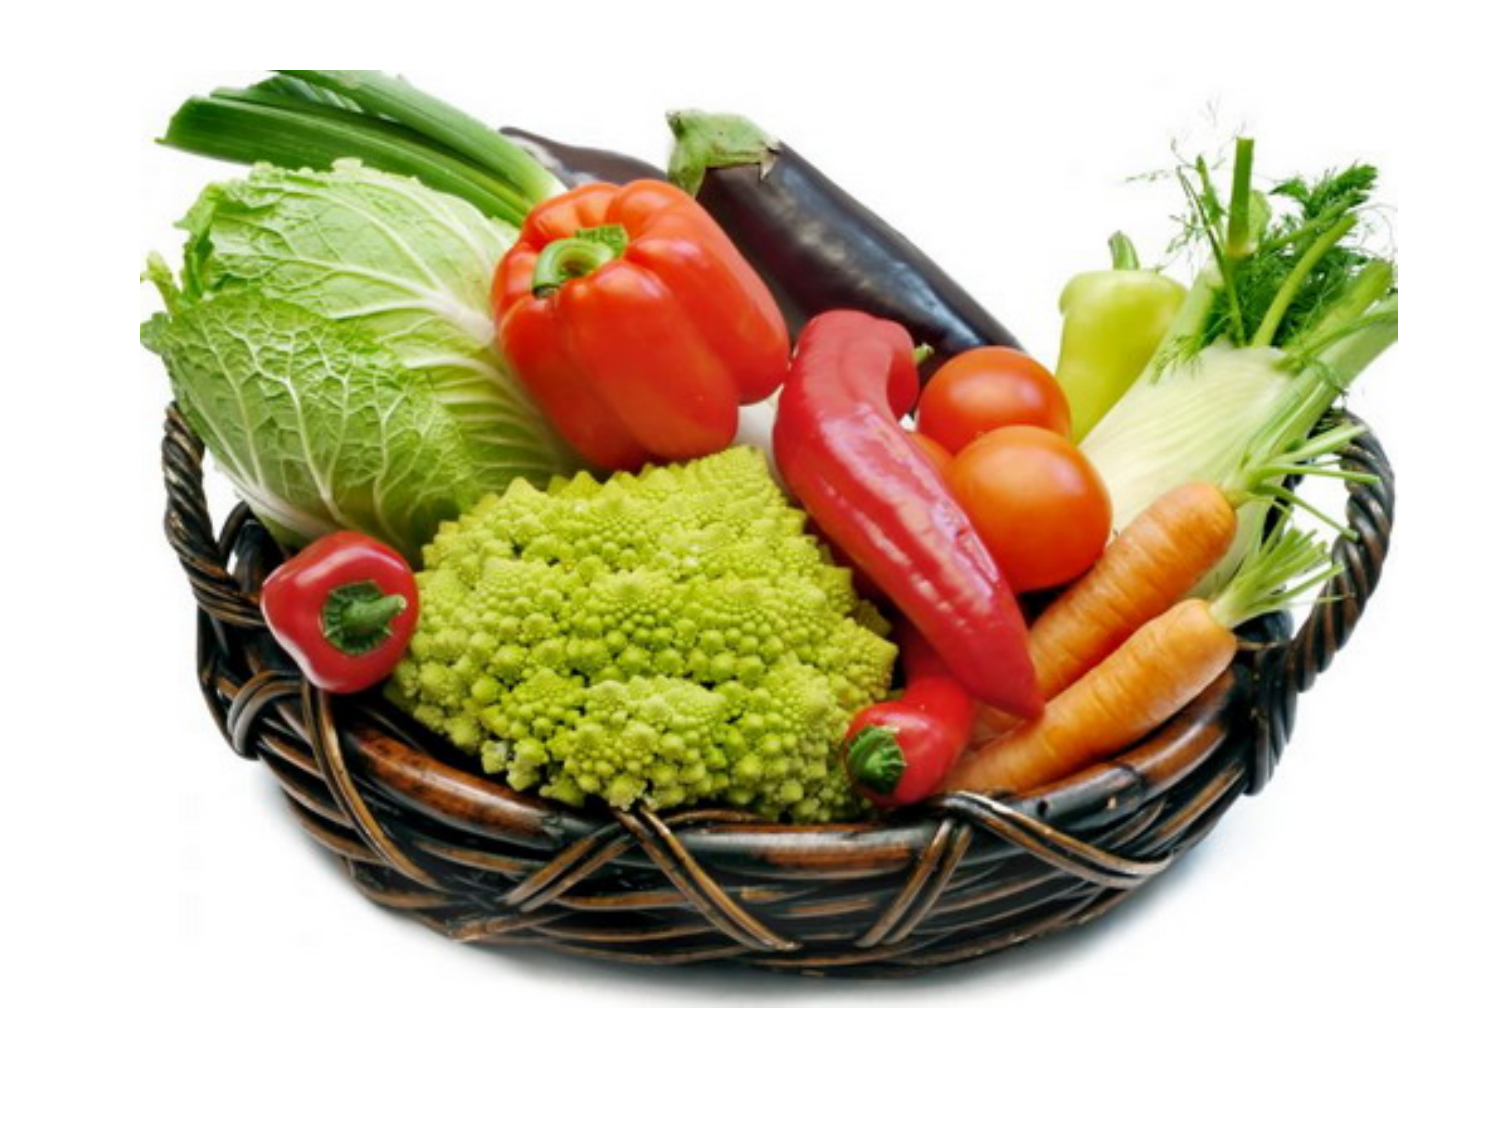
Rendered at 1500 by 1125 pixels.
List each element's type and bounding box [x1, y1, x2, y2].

picture [140, 70, 1398, 1009]
